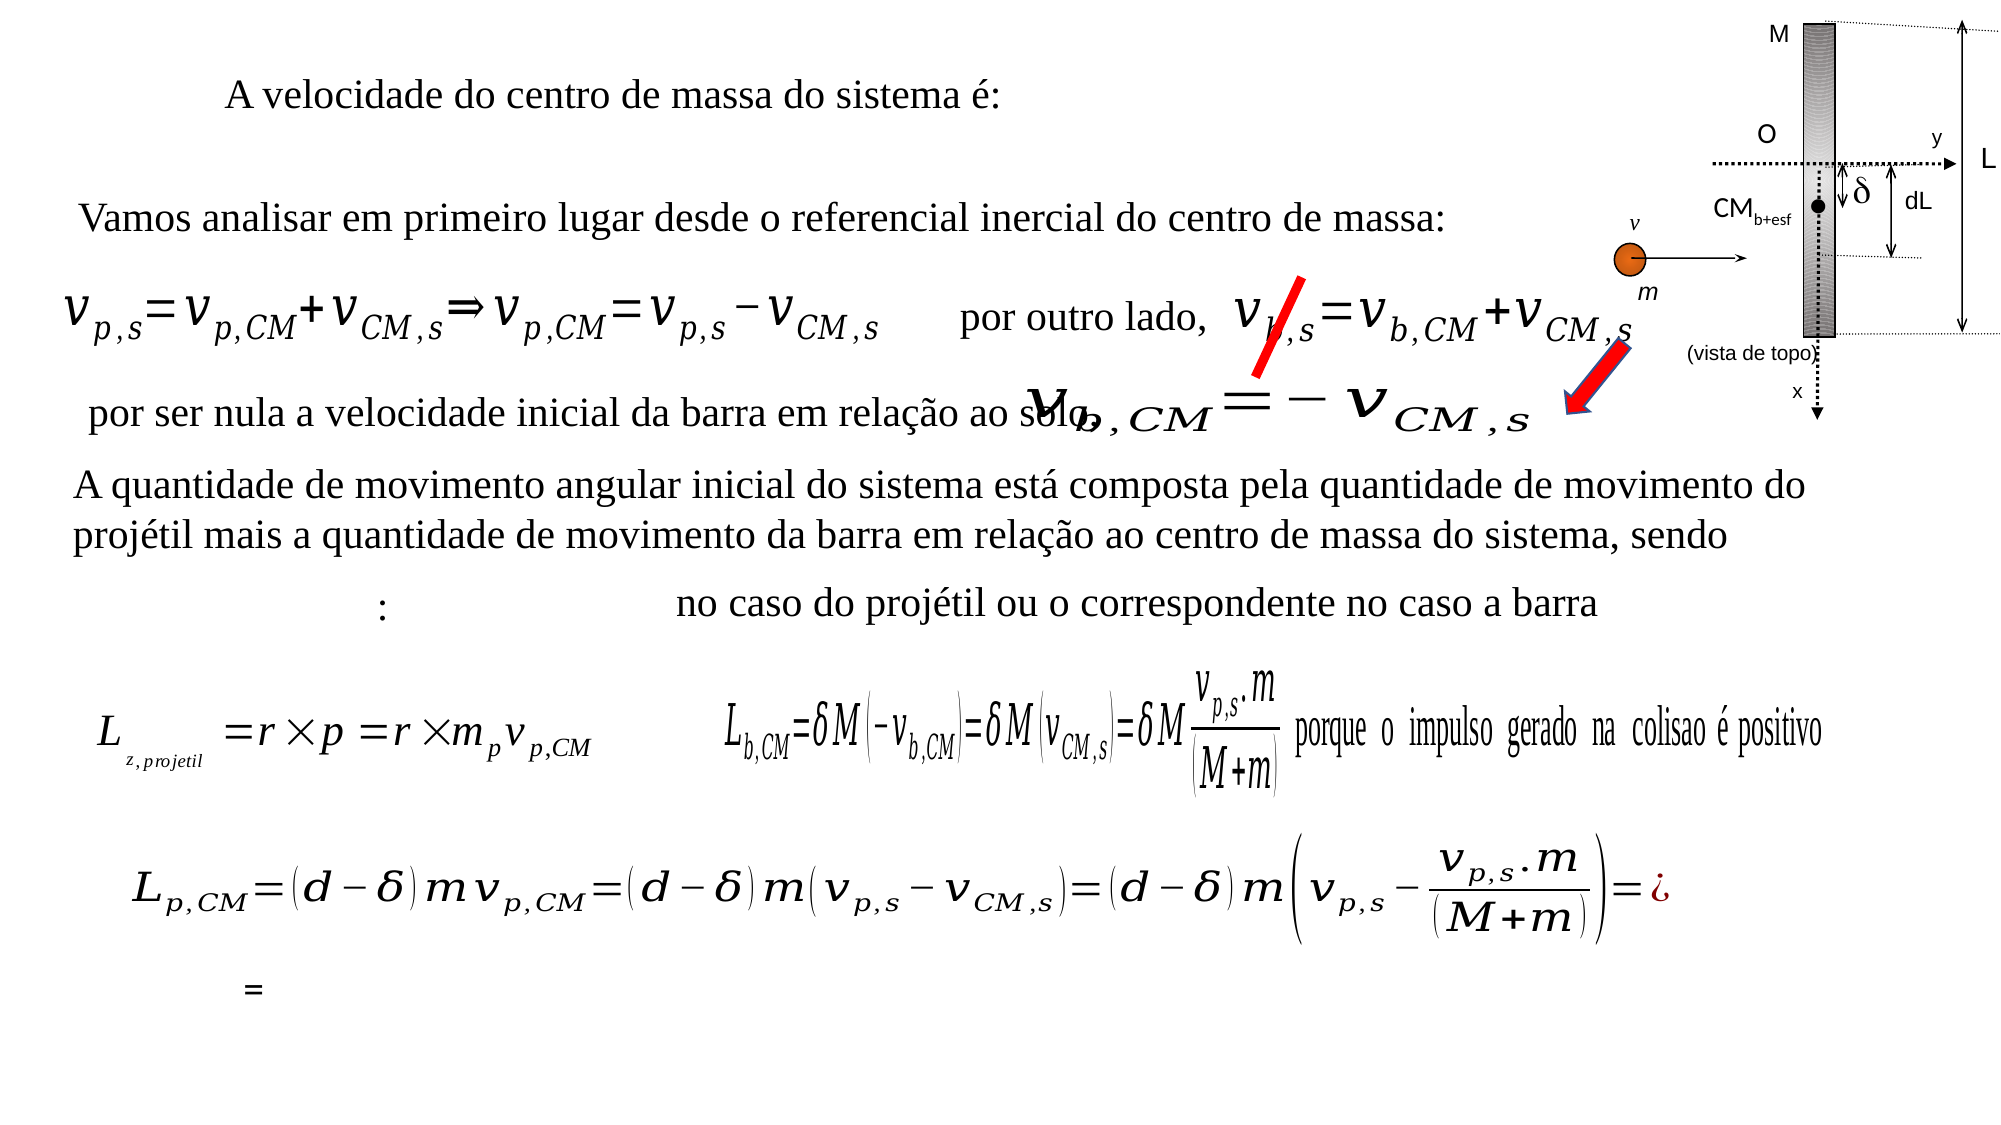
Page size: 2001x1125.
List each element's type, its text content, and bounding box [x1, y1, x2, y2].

text_box Vamos analisar em primeiro lugar desde o referencial inercial do centro de massa: [63, 182, 1502, 248]
text_box A quantidade de movimento angular inicial do sistema está composta pela quantidade de movimento do projétil mais a quantidade de movimento da barra em relação ao centro de massa do sistema, sendo [57, 449, 1942, 565]
text_box por ser nula a velocidade inicial da barra em relação ao solo, [73, 377, 1154, 442]
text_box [1255, 277, 1302, 377]
text_box no caso do projétil ou o correspondente no caso a barra [651, 566, 1625, 632]
text_box por outro lado, [945, 281, 1234, 346]
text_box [1562, 13, 2000, 484]
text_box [88, 700, 602, 783]
